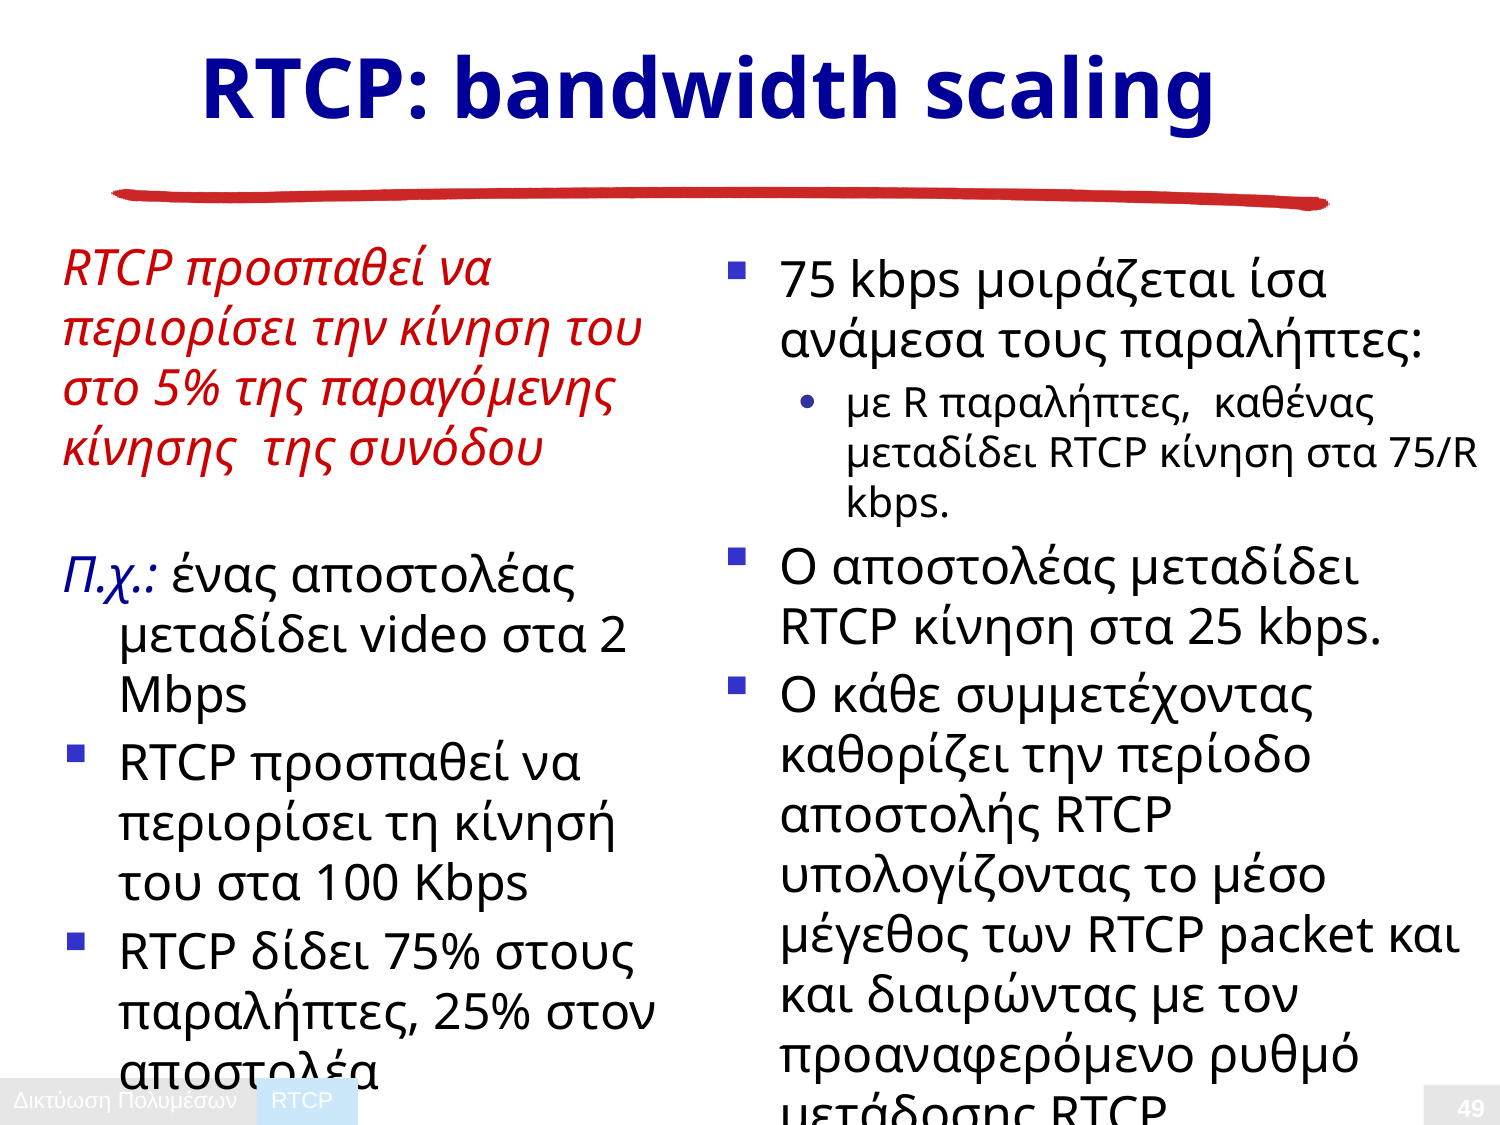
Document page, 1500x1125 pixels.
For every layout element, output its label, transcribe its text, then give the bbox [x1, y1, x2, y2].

list RTCP προσπαθεί να περιορίσει την κίνηση του στο 5% της παραγόμενης κίνησης της συνόδου Π.χ.: ένας αποστολέας μεταδίδει video στα 2 Mbps RTCP προσπαθεί να περιορίσει τη κίνησή του στα 100 Kbps RTCP δίδει 75% στους παραλήπτες, 25% στον αποστολέα [46, 228, 723, 1034]
list 75 kbps μοιράζεται ίσα ανάμεσα τους παραλήπτες: με R παραλήπτες, καθένας μεταδίδει RTCP κίνηση στα 75/R kbps. Ο αποστολέας μεταδίδει RTCP κίνηση στα 25 kbps. Ο κάθε συμμετέχοντας καθορίζει την περίοδο αποστολής RTCP υπολογίζοντας το μέσο μέγεθος των RTCP packet και και διαιρώντας με τον προαναφερόμενο ρυθμό μετάδοσης RTCP [708, 240, 1500, 1046]
text_box RTCP [256, 1078, 358, 1125]
title RTCP: bandwidth scaling [71, 13, 1347, 157]
picture [106, 180, 1344, 218]
